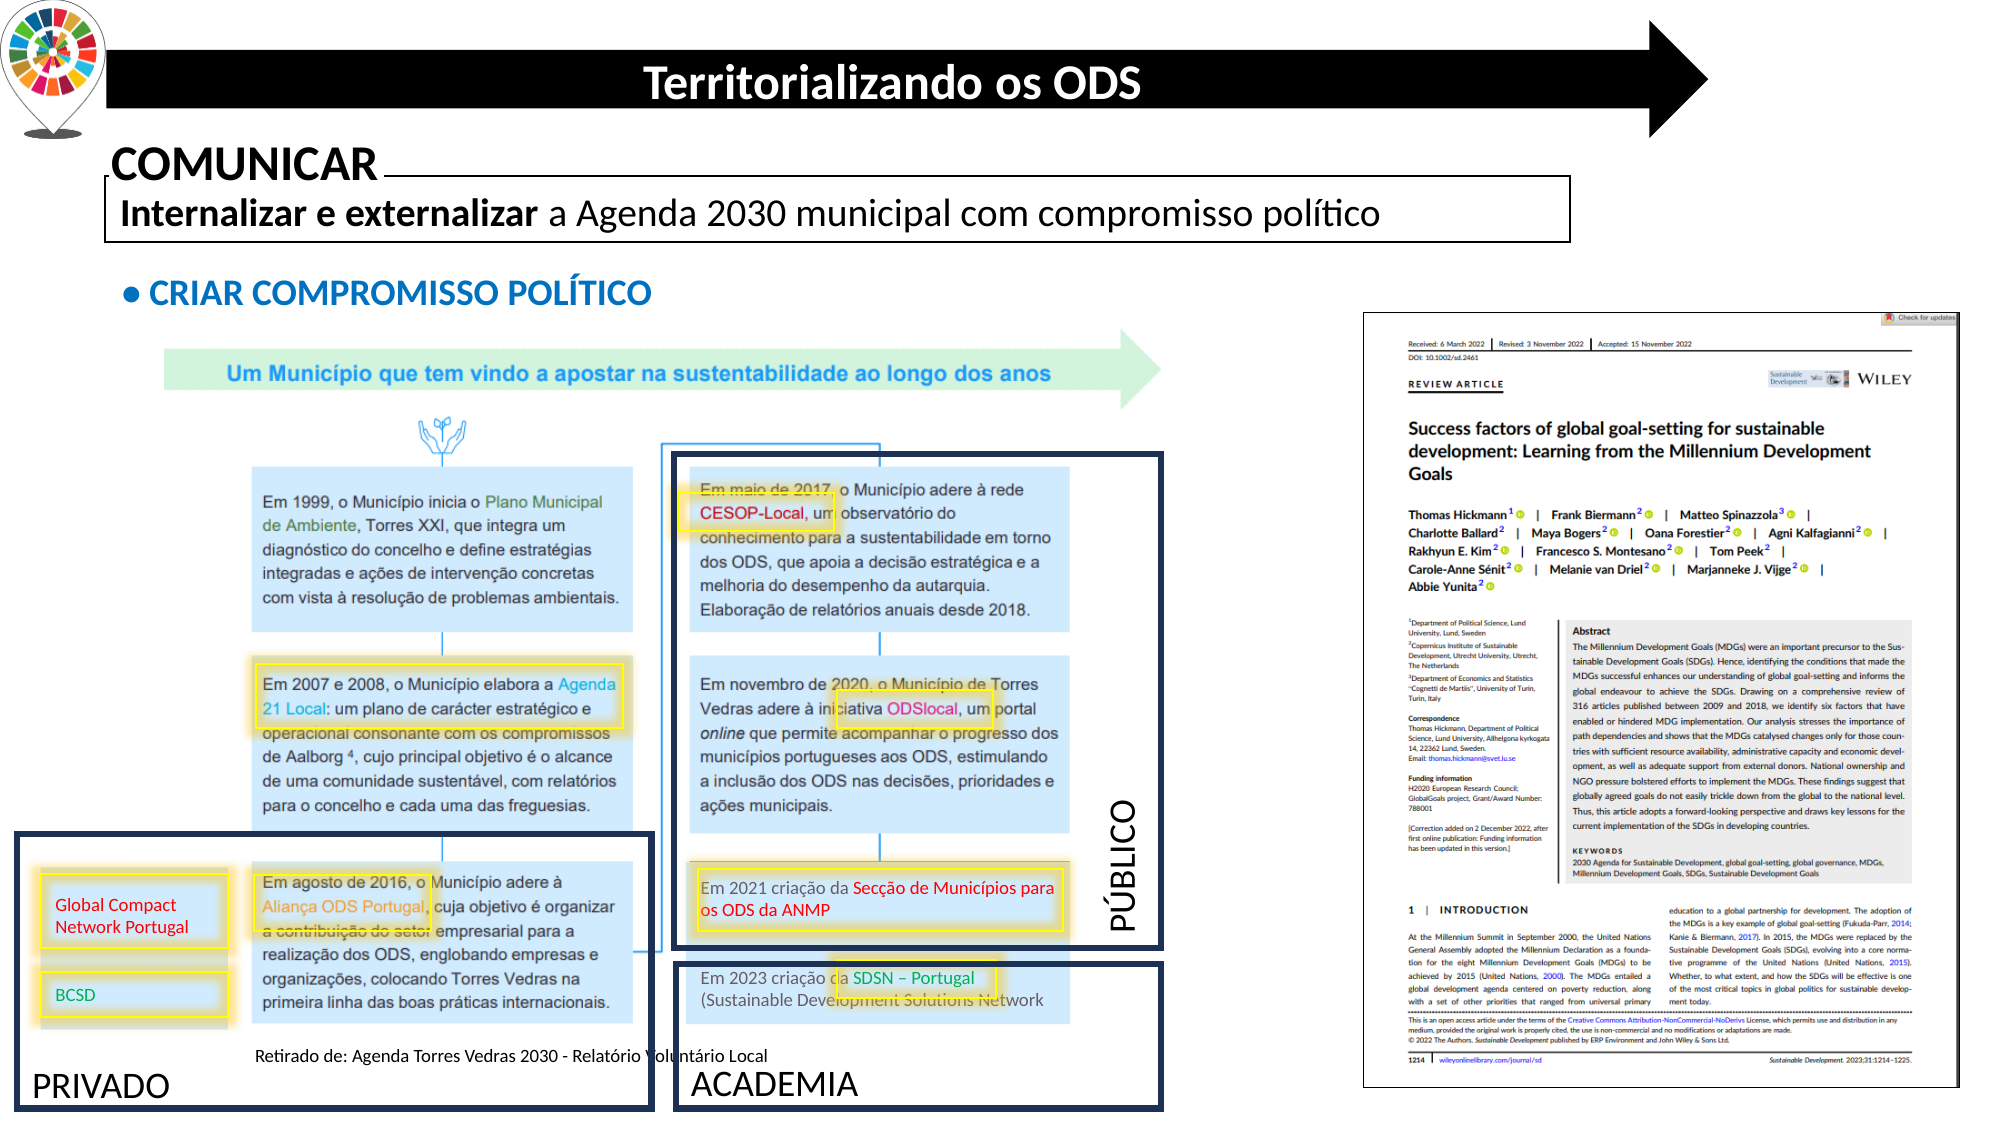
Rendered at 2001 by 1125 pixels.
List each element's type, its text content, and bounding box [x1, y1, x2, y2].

text_box Territorializando os ODS [112, 20, 1709, 138]
picture [1363, 312, 1960, 1088]
picture [164, 321, 1161, 1049]
text_box • CRIAR COMPROMISSO POLÍTICO [107, 260, 1554, 321]
text_box Internalizar e externalizar a Agenda 2030 municipal com compromisso político [104, 175, 1571, 243]
text_box ACADEMIA [675, 963, 1162, 1110]
text_box COMUNICAR [87, 123, 403, 199]
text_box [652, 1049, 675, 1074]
text_box PRIVADO [16, 833, 652, 1110]
picture [0, 0, 112, 141]
